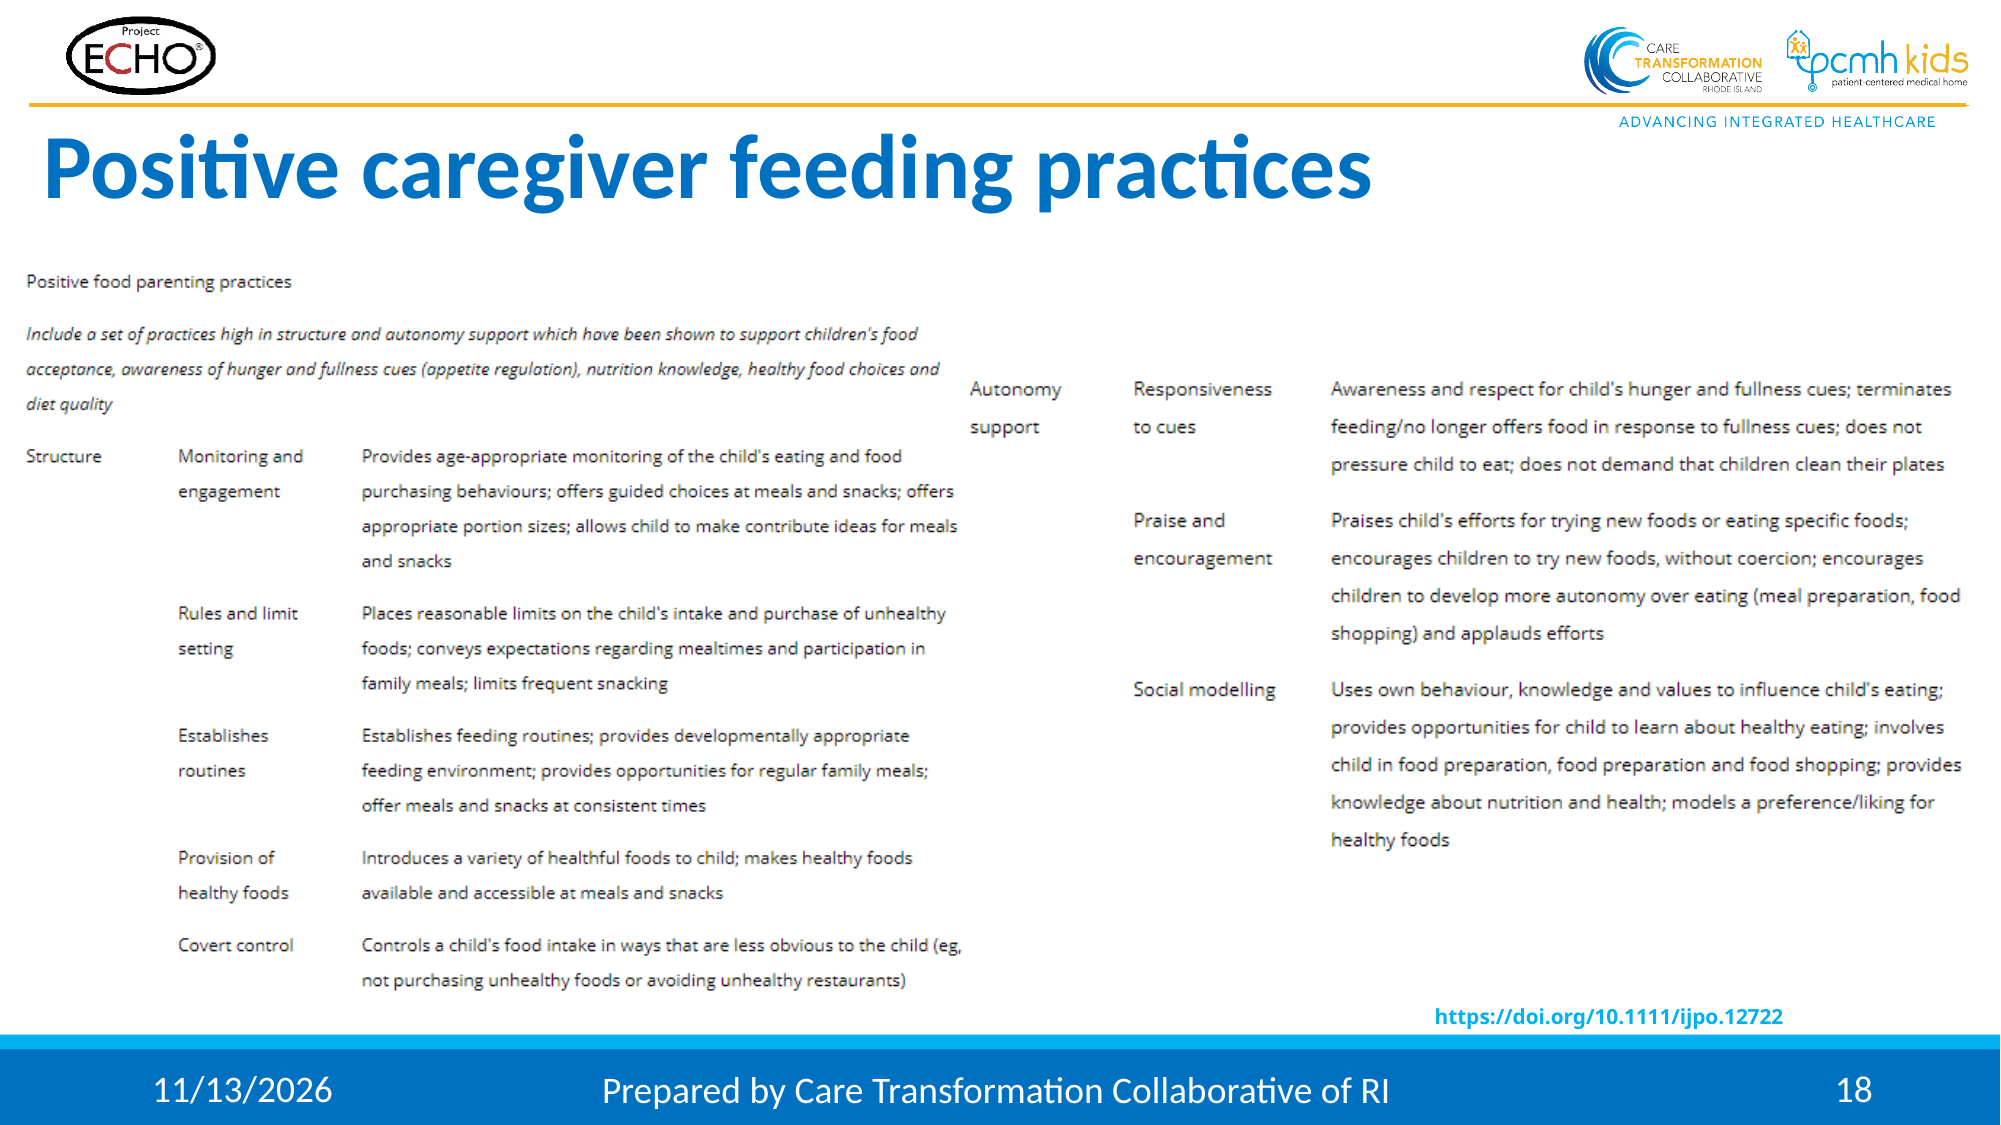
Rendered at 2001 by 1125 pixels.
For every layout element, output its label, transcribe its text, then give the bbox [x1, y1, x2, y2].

picture [1576, 21, 1977, 133]
picture [957, 363, 1986, 882]
picture [66, 16, 216, 95]
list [14, 254, 975, 1017]
title Positive caregiver feeding practices [28, 59, 1754, 278]
text_box https://doi.org/10.1111/ijpo.12722 [1419, 995, 2000, 1039]
